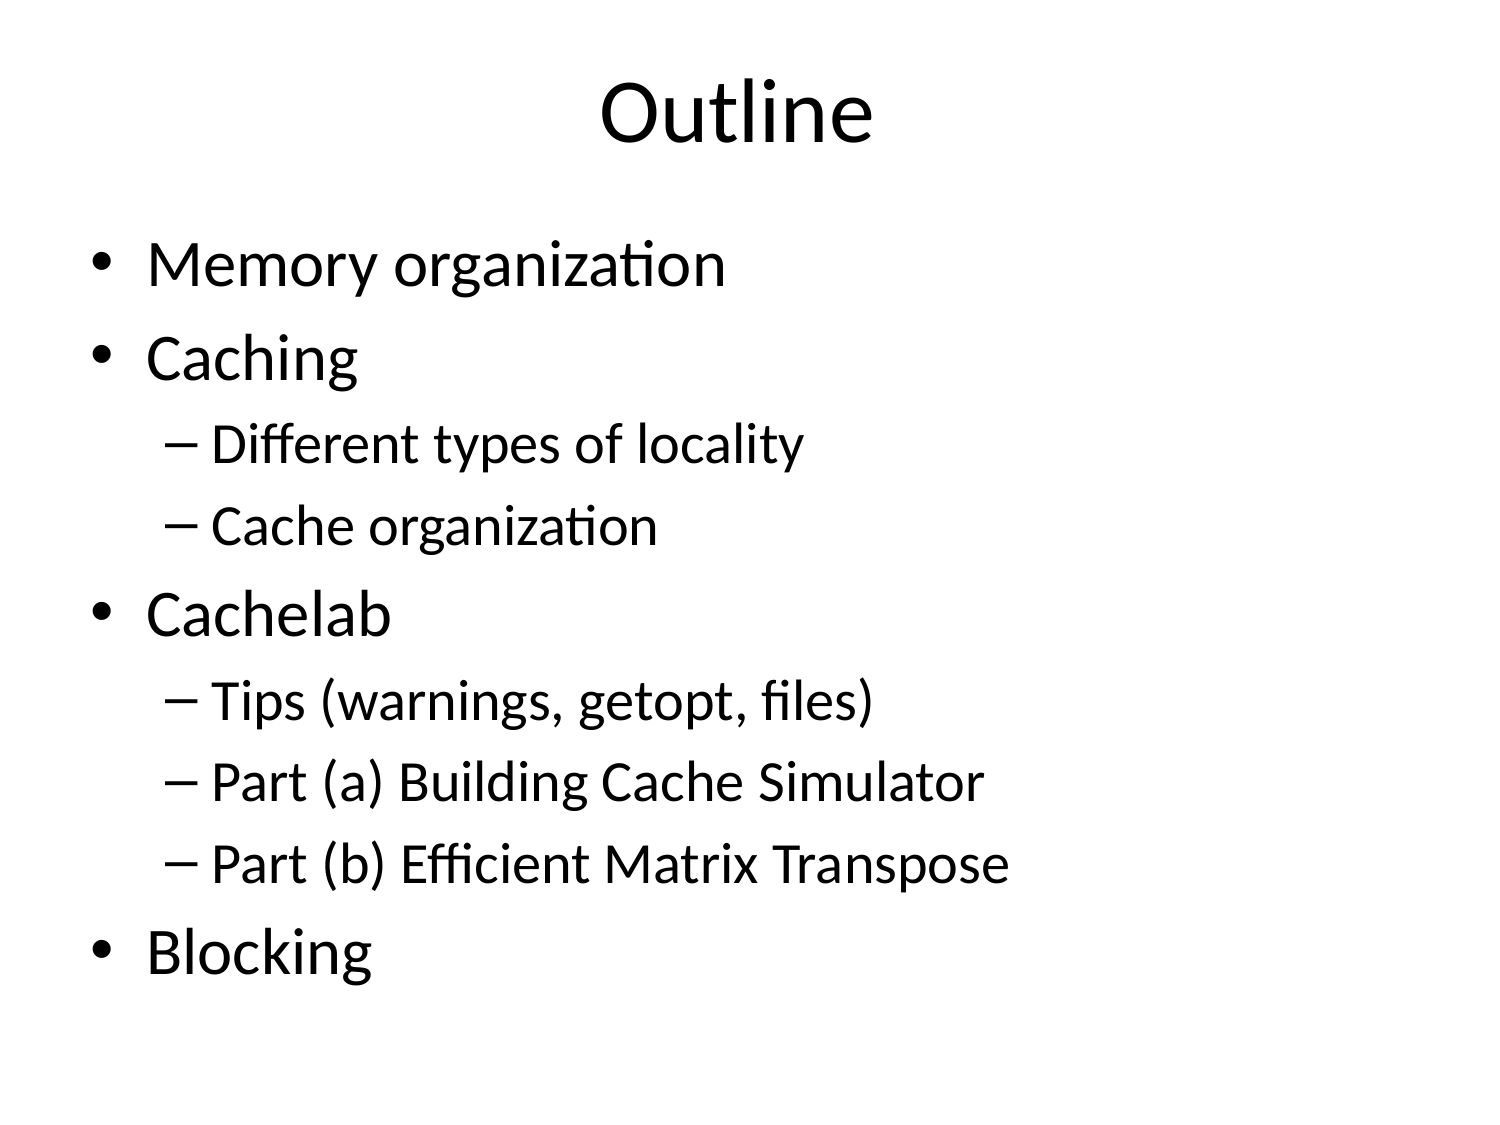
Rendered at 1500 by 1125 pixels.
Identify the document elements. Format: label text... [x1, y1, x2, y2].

title Outline [62, 12, 1413, 200]
list Memory organization Caching Different types of locality Cache organization Cachelab Tips (warnings, getopt, files) Part (a) Building Cache Simulator Part (b) Efficient Matrix Transpose Blocking [75, 212, 1438, 1005]
